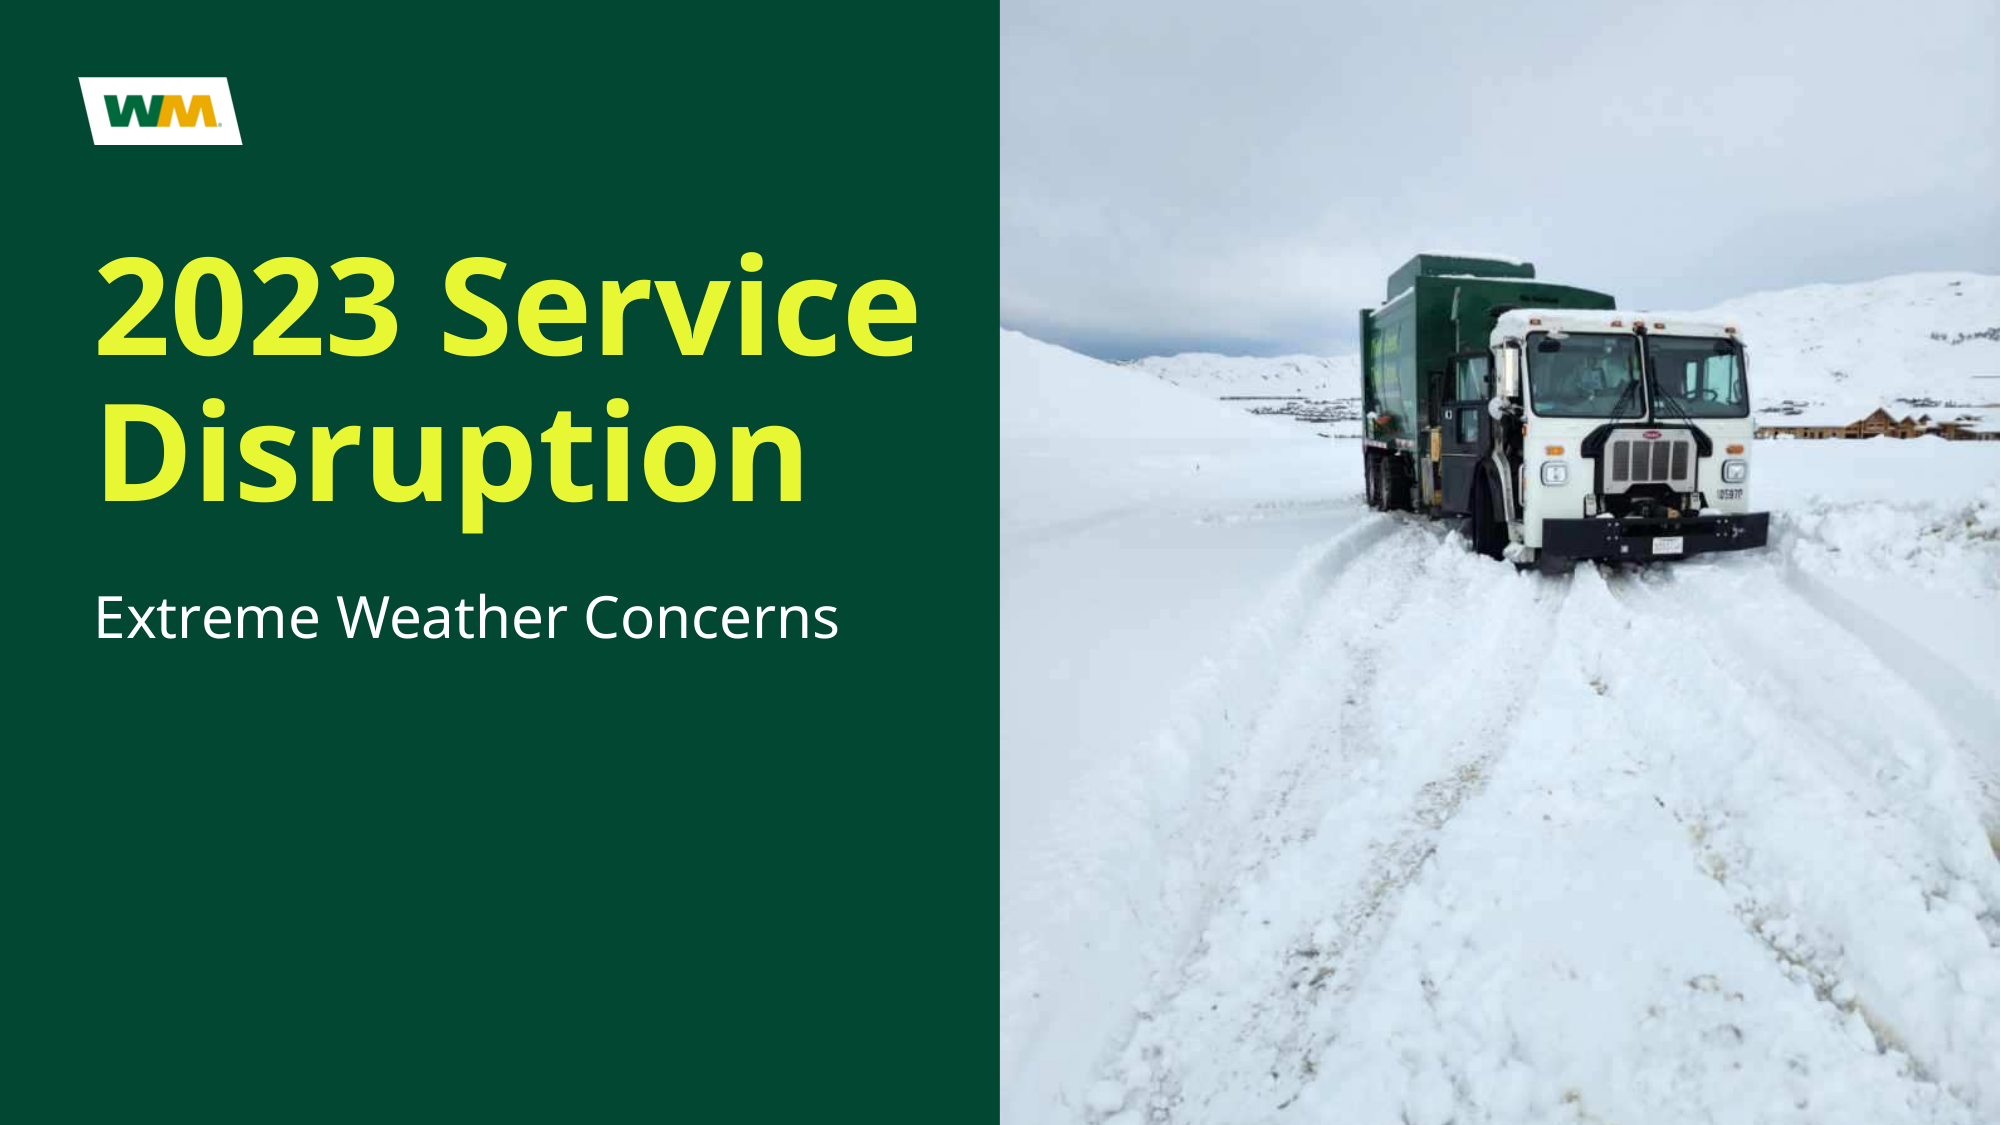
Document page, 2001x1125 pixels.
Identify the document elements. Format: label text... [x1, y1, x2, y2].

list Extreme Weather Concerns [78, 581, 898, 977]
picture [78, 77, 243, 145]
picture [999, 0, 2000, 1125]
title 2023 Service Disruption [78, 231, 999, 581]
